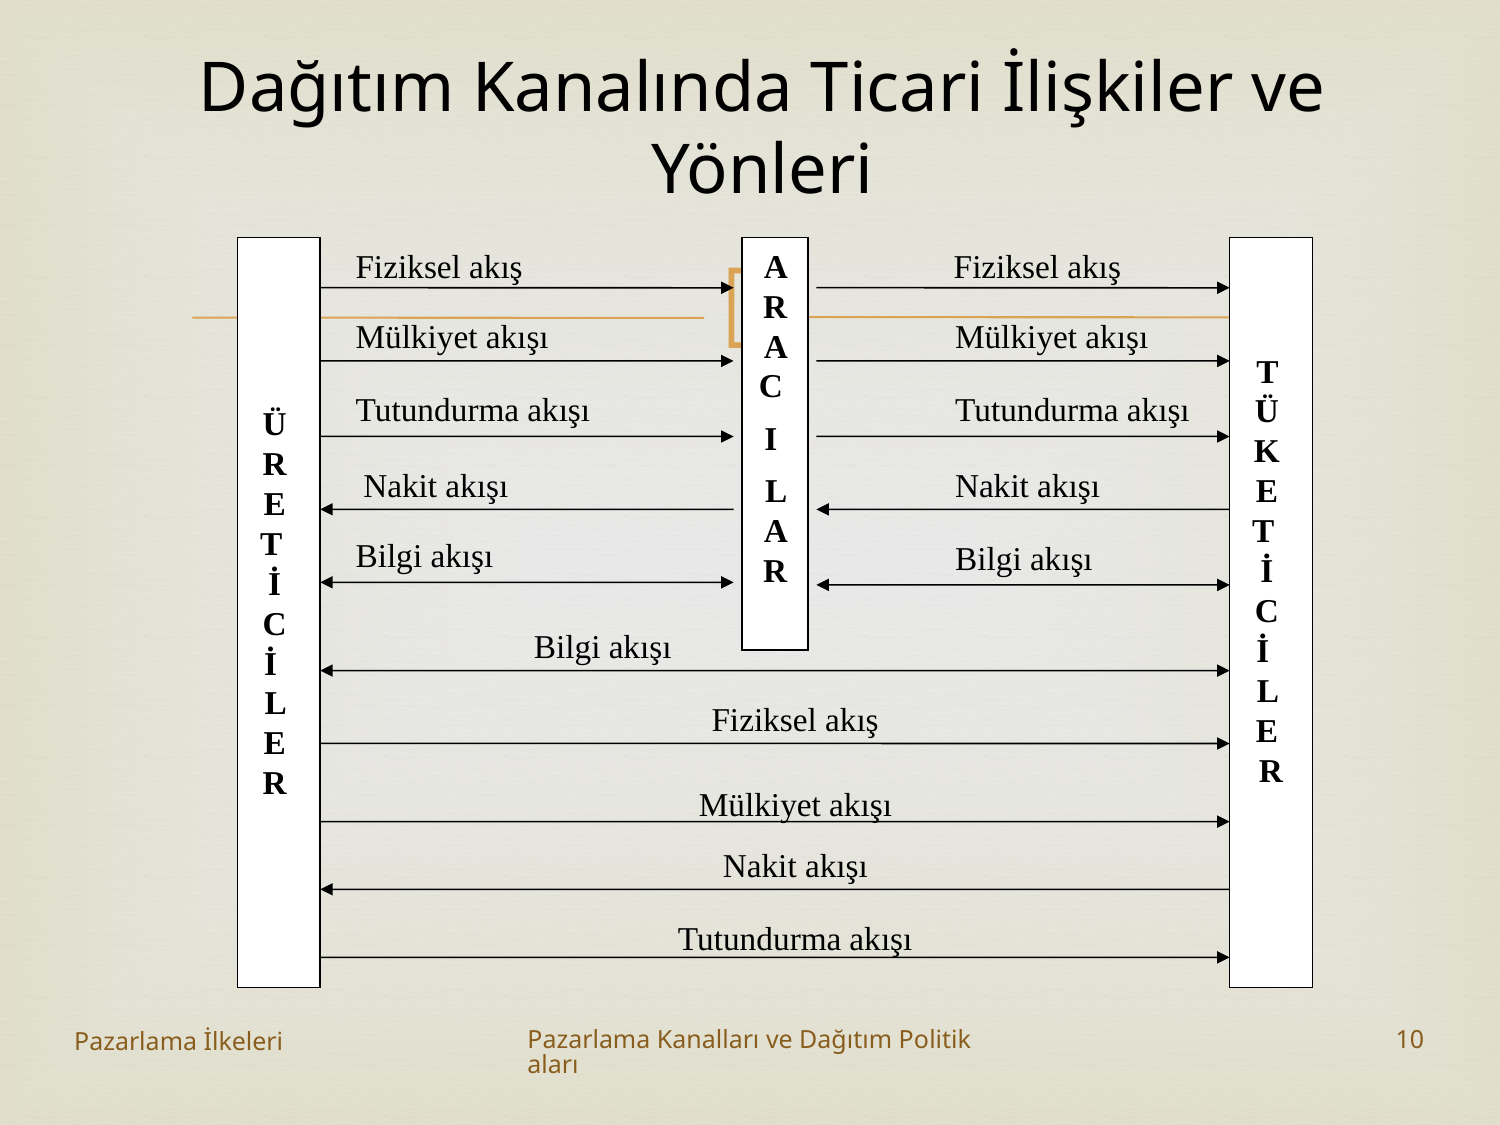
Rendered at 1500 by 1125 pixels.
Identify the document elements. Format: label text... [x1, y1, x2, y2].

footer Pazarlama Kanalları ve Dağıtım Politikaları [512, 1010, 988, 1071]
slide_number 10 [1089, 1010, 1440, 1071]
slide_number Pazarlama İlkeleri [59, 1010, 410, 1071]
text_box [236, 236, 1313, 988]
title Dağıtım Kanalında Ticari İlişkiler ve Yönleri [125, 75, 1400, 175]
